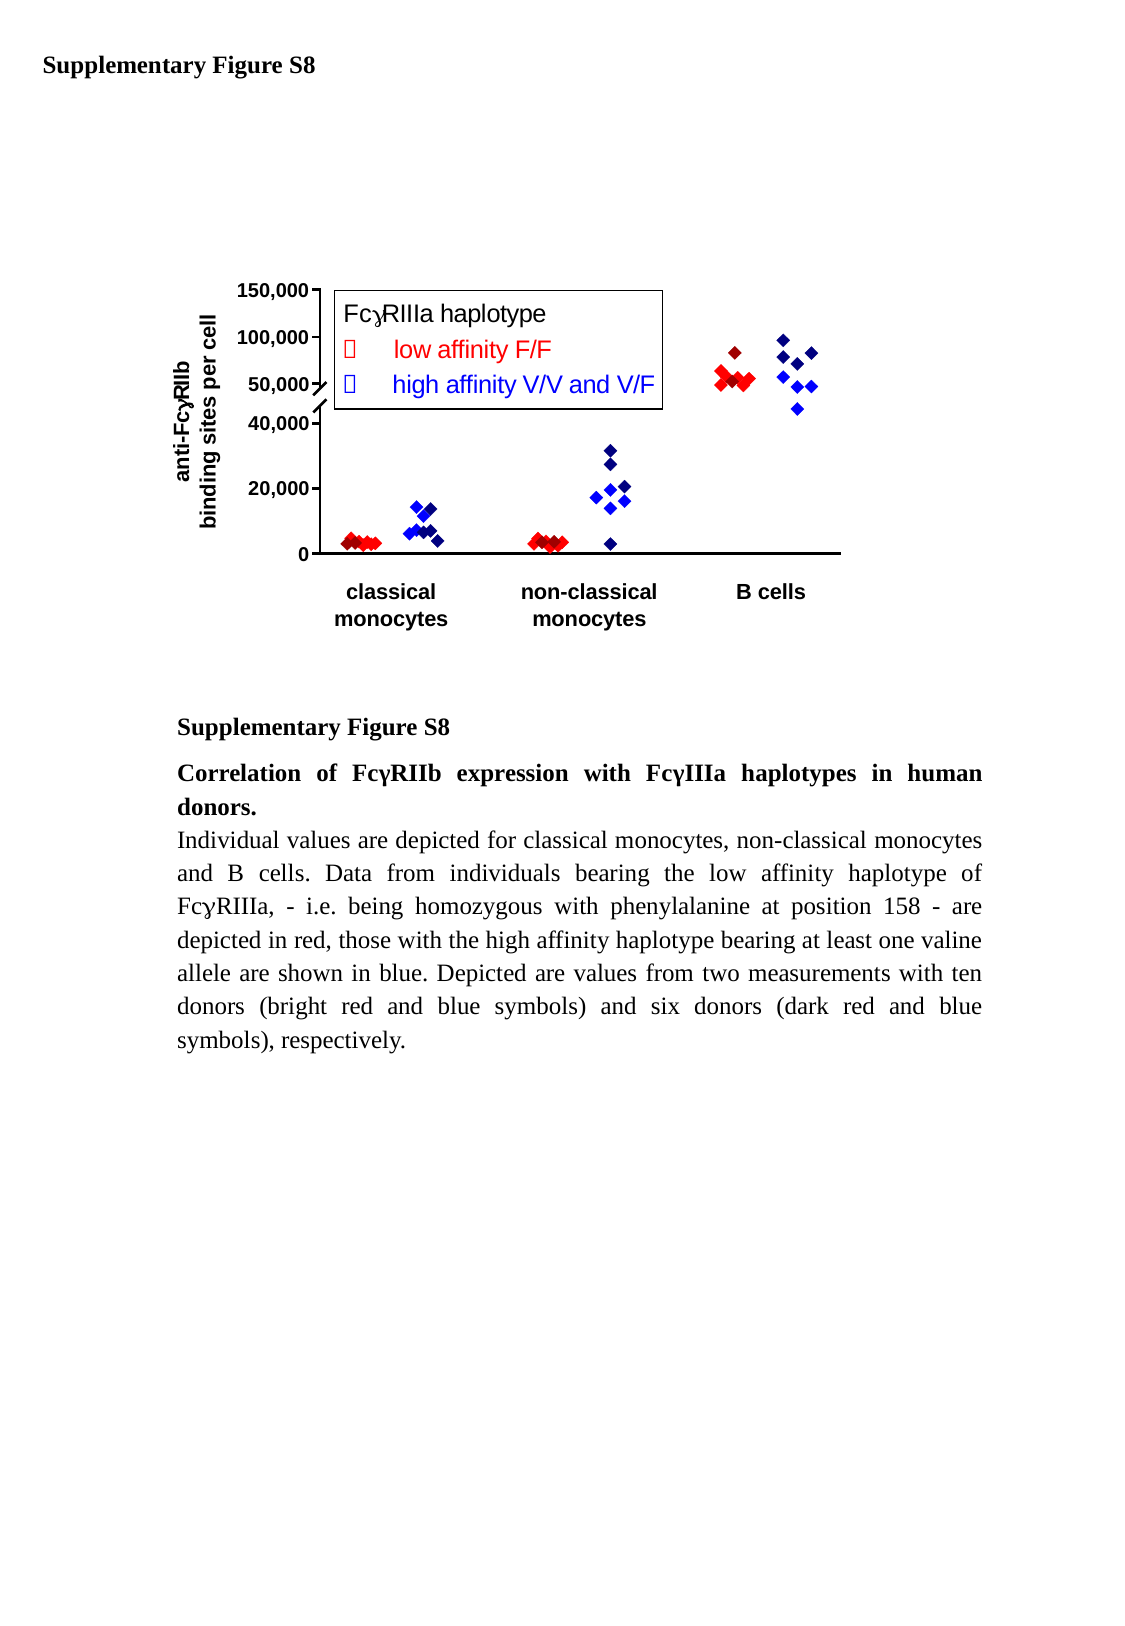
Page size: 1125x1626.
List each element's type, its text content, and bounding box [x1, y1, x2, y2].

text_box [147, 253, 853, 646]
text_box Supplementary Figure S8 Correlation of FcγRIIb expression with FcγIIIa haplotypes in human donors. Individual values are depicted for classical monocytes, non-classical monocytes and B cells. Data from individuals bearing the low affinity haplotype of FcRIIIa, - i.e. being homozygous with phenylalanine at position 158 - are depicted in red, those with the high affinity haplotype bearing at least one valine allele are shown in blue. Depicted are values from two measurements with ten donors (bright red and blue symbols) and six donors (dark red and blue symbols), respectively. [162, 700, 998, 1061]
text_box Supplementary Figure S8 [27, 41, 331, 86]
